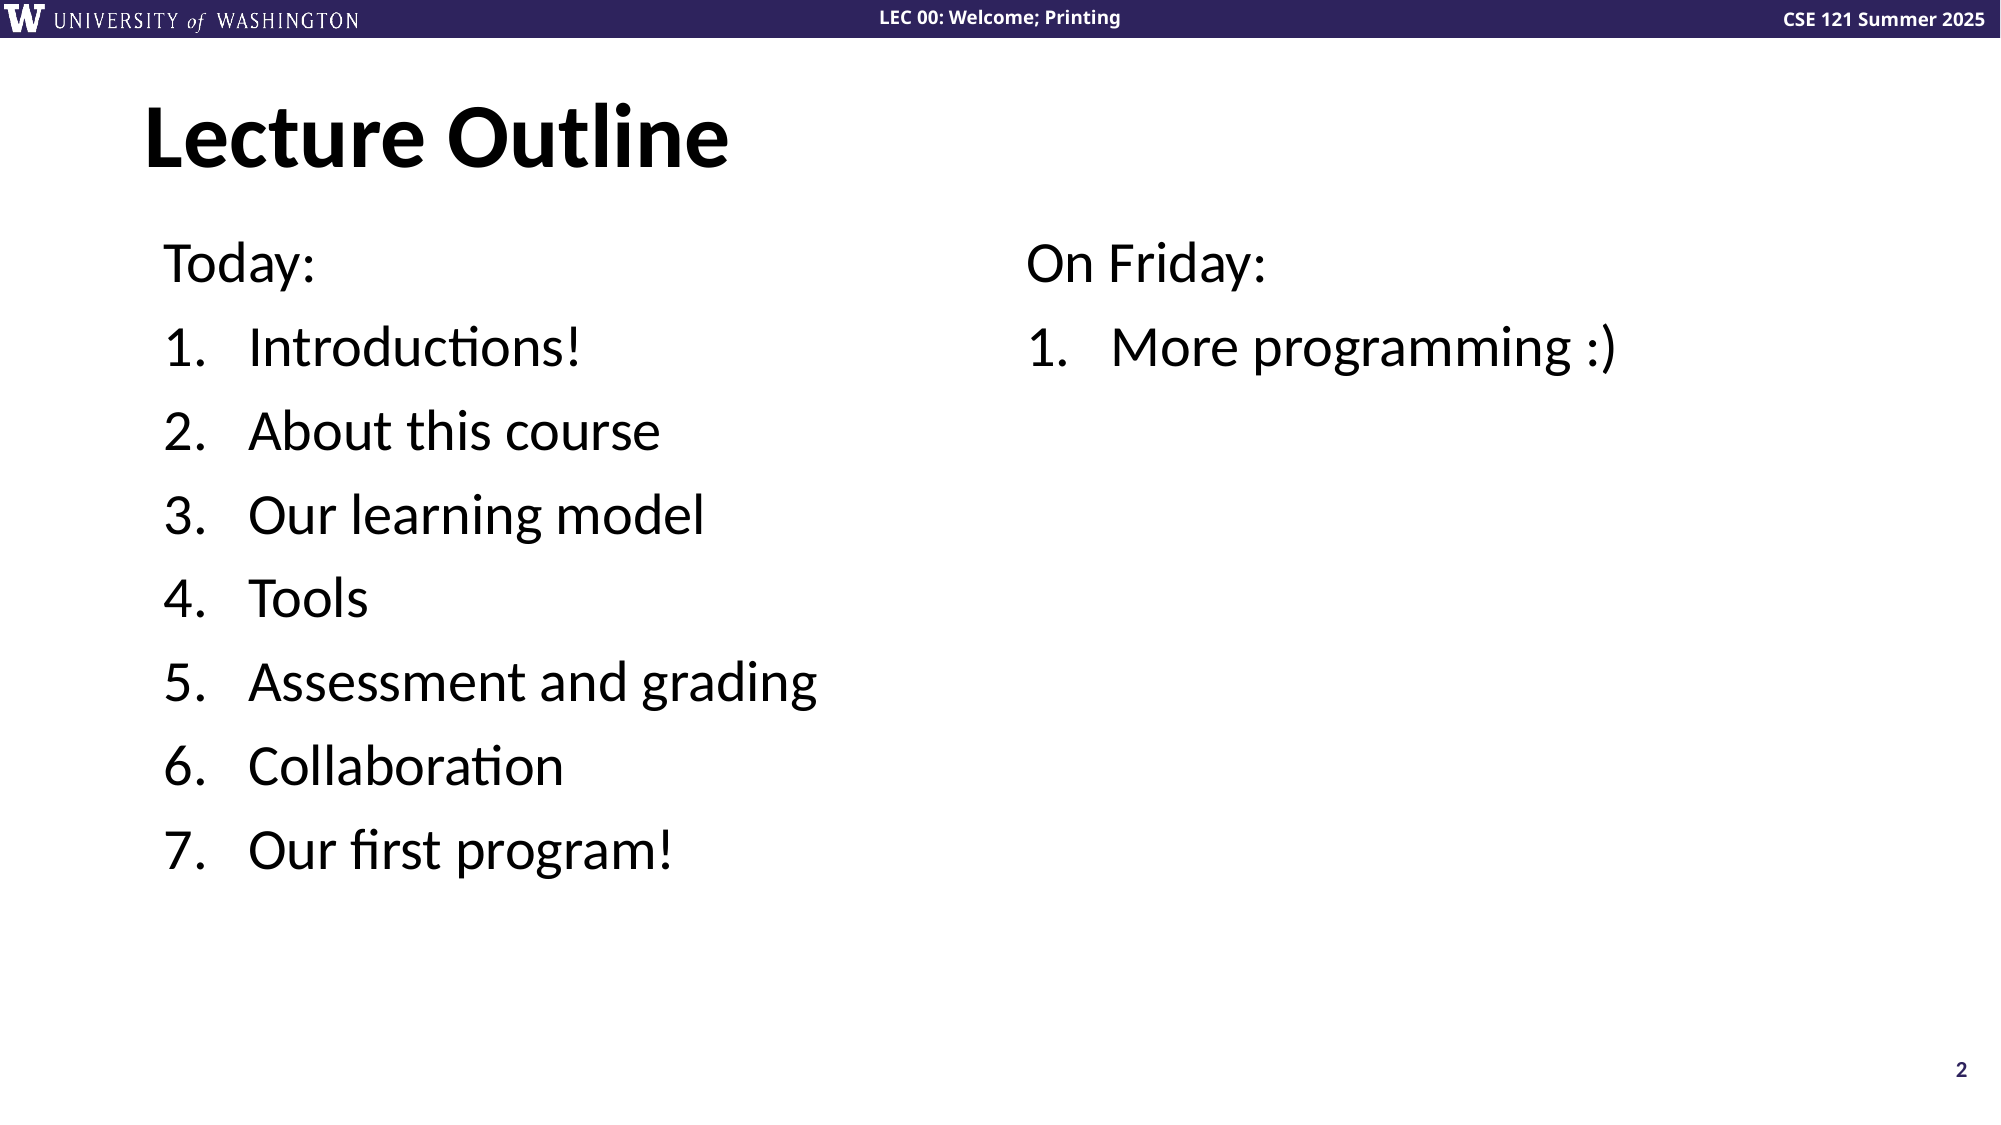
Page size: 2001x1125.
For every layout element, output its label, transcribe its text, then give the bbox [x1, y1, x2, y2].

slide_number 2 [1934, 1047, 1975, 1090]
title Lecture Outline [137, 74, 1863, 200]
list Today: Introductions! About this course Our learning model Tools Assessment and grading Collaboration Our first program! [137, 224, 999, 1014]
text_box On Friday: More programming :) [999, 224, 1863, 1014]
picture [4, 4, 358, 33]
